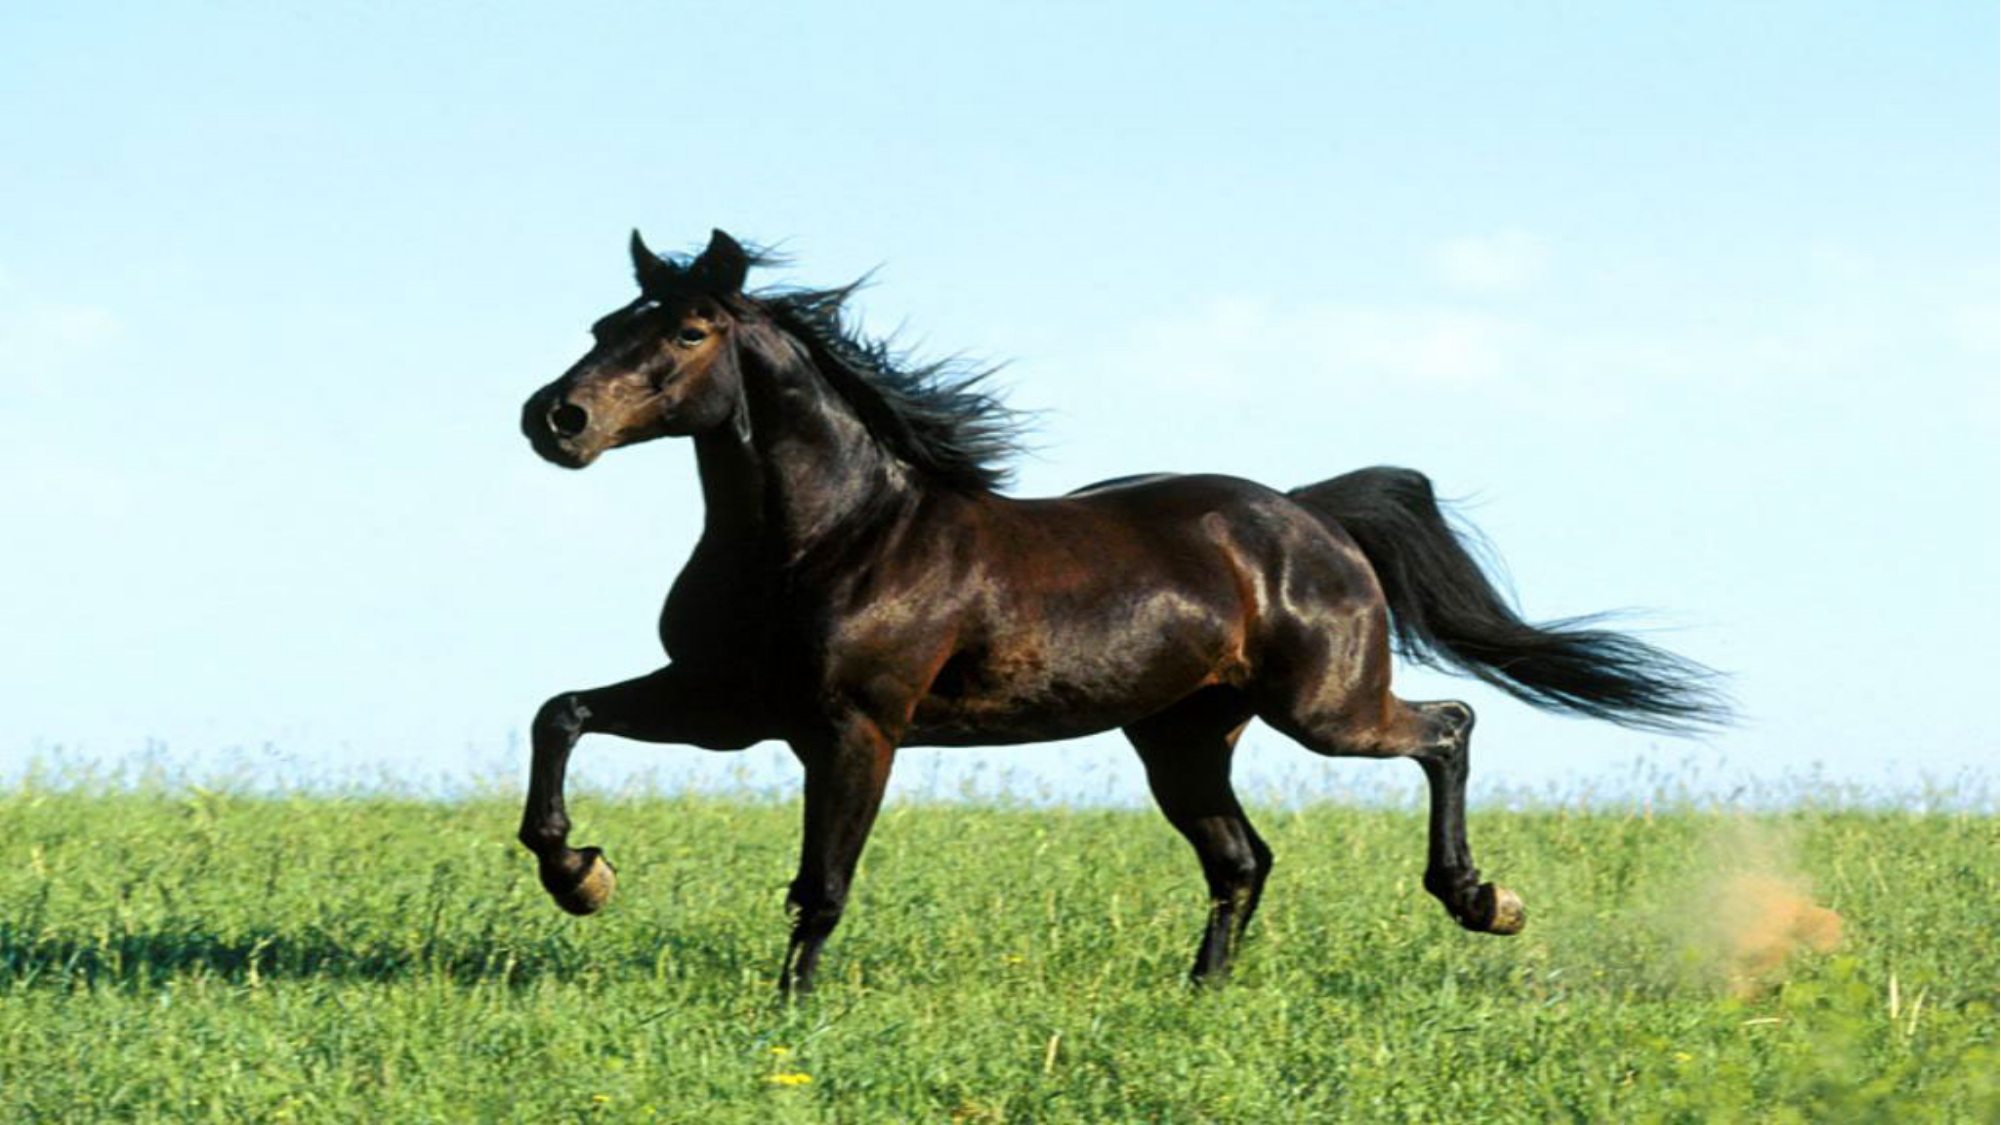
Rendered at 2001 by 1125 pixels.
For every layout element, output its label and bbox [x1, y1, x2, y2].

list [0, 0, 2000, 1125]
